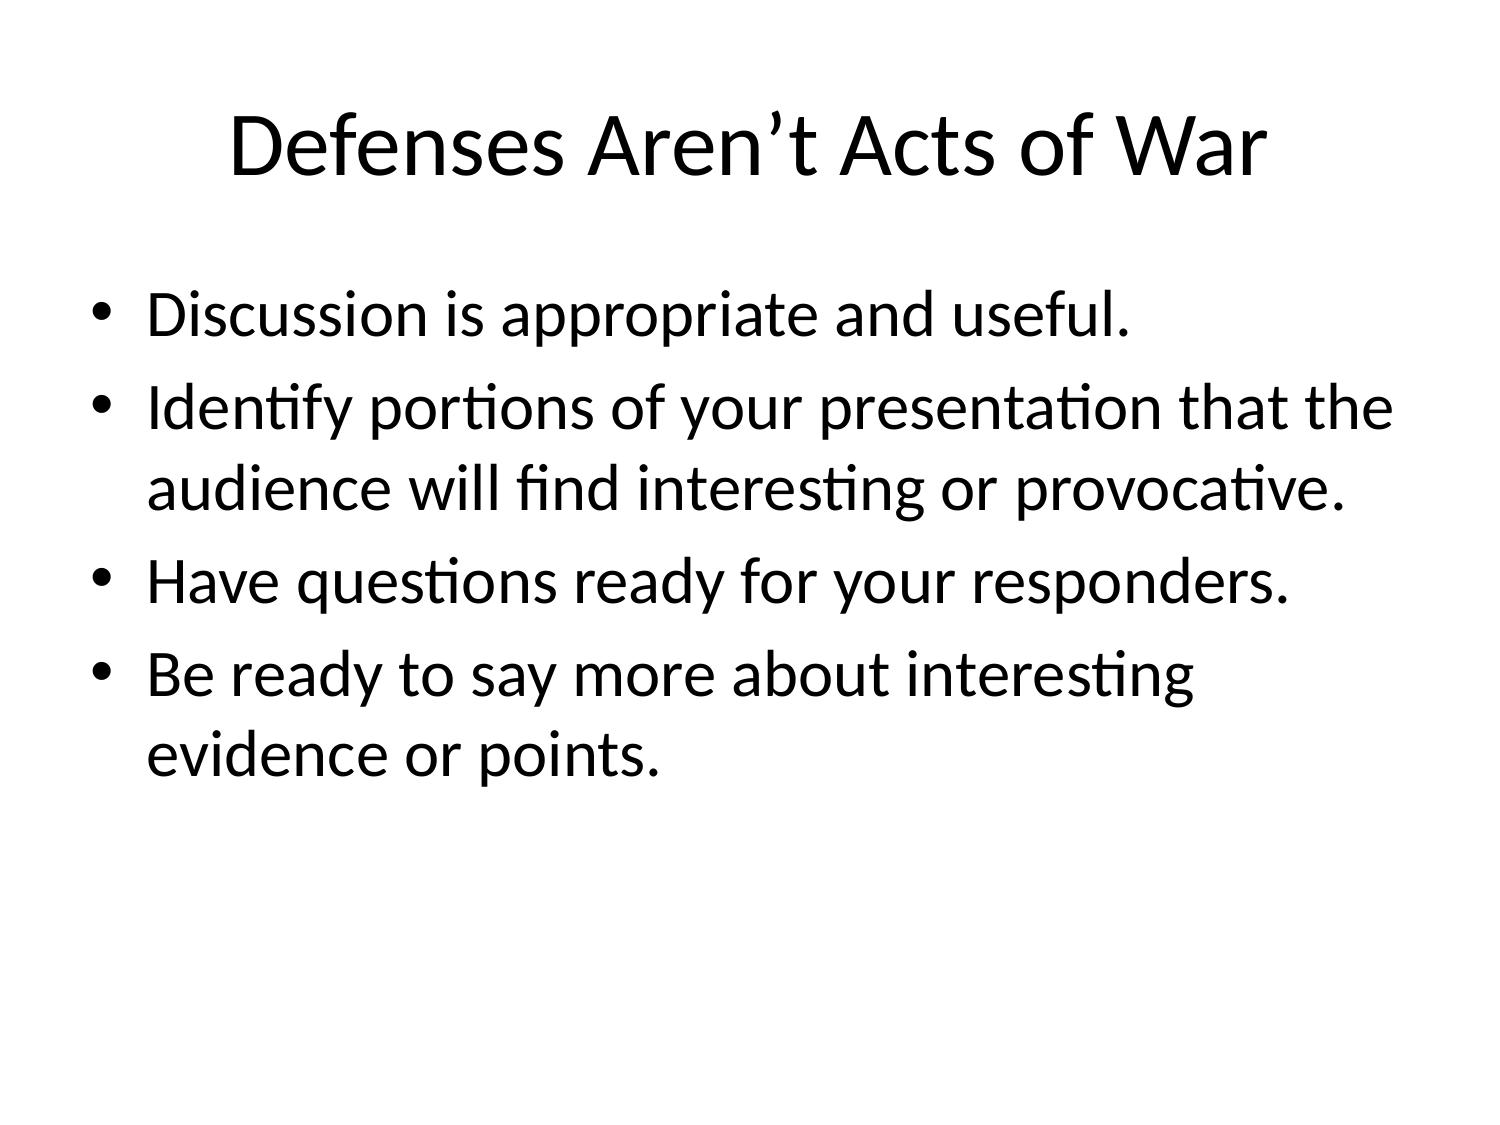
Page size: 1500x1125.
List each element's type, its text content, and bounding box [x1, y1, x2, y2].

list Discussion is appropriate and useful. Identify portions of your presentation that the audience will find interesting or provocative. Have questions ready for your responders. Be ready to say more about interesting evidence or points. [75, 262, 1425, 1005]
title Defenses Aren’t Acts of War [75, 45, 1425, 233]
